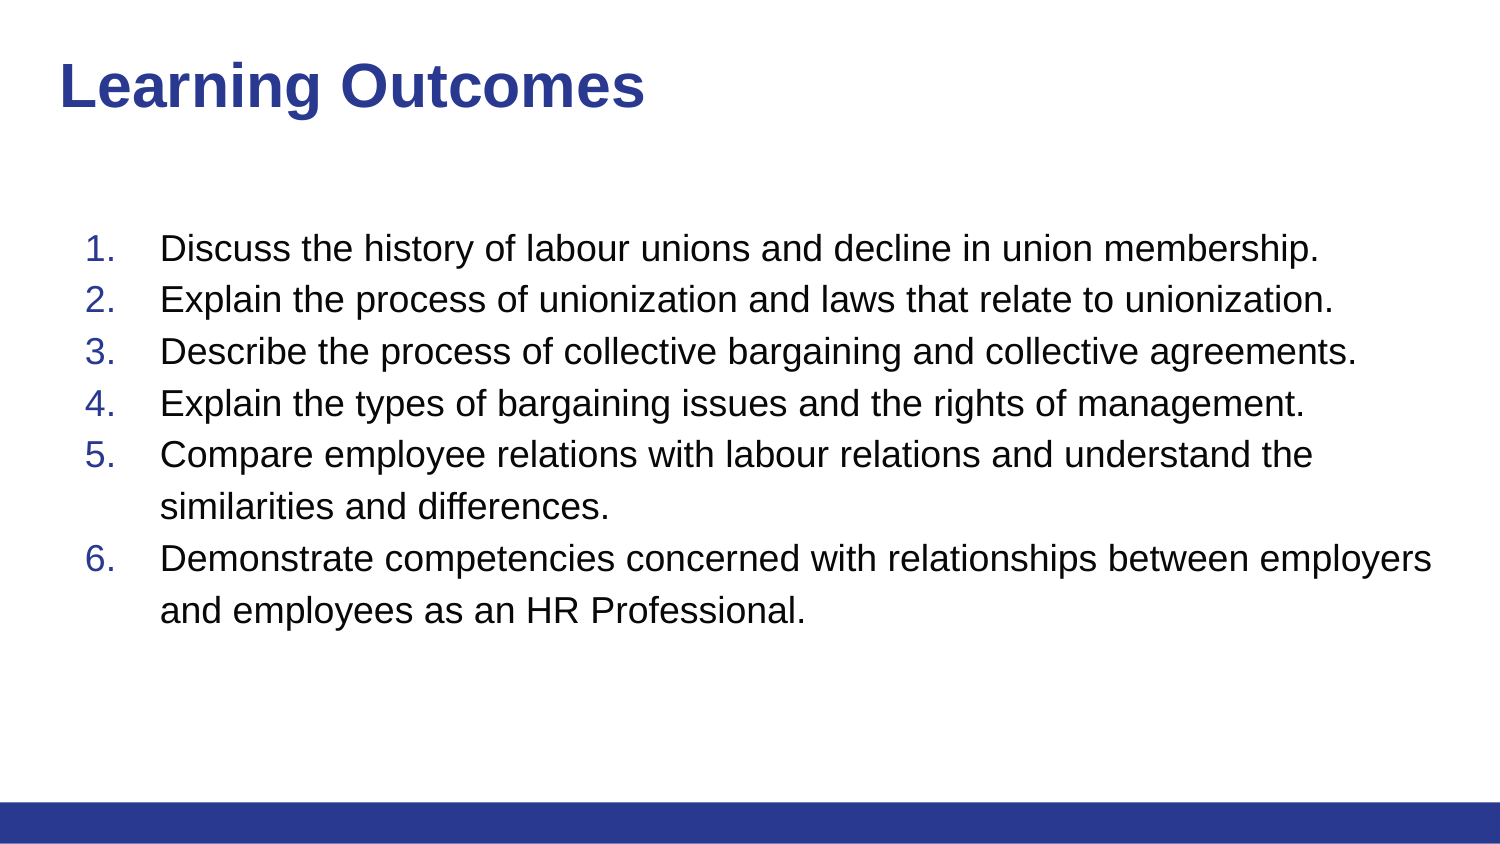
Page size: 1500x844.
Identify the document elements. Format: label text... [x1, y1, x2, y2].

list Discuss the history of labour unions and decline in union membership. Explain the process of unionization and laws that relate to unionization. Describe the process of collective bargaining and collective agreements. Explain the types of bargaining issues and the rights of management. Compare employee relations with labour relations and understand the similarities and differences. Demonstrate competencies concerned with relationships between employers and employees as an HR Professional. [51, 201, 1476, 788]
title Learning Outcomes [44, 29, 1442, 130]
